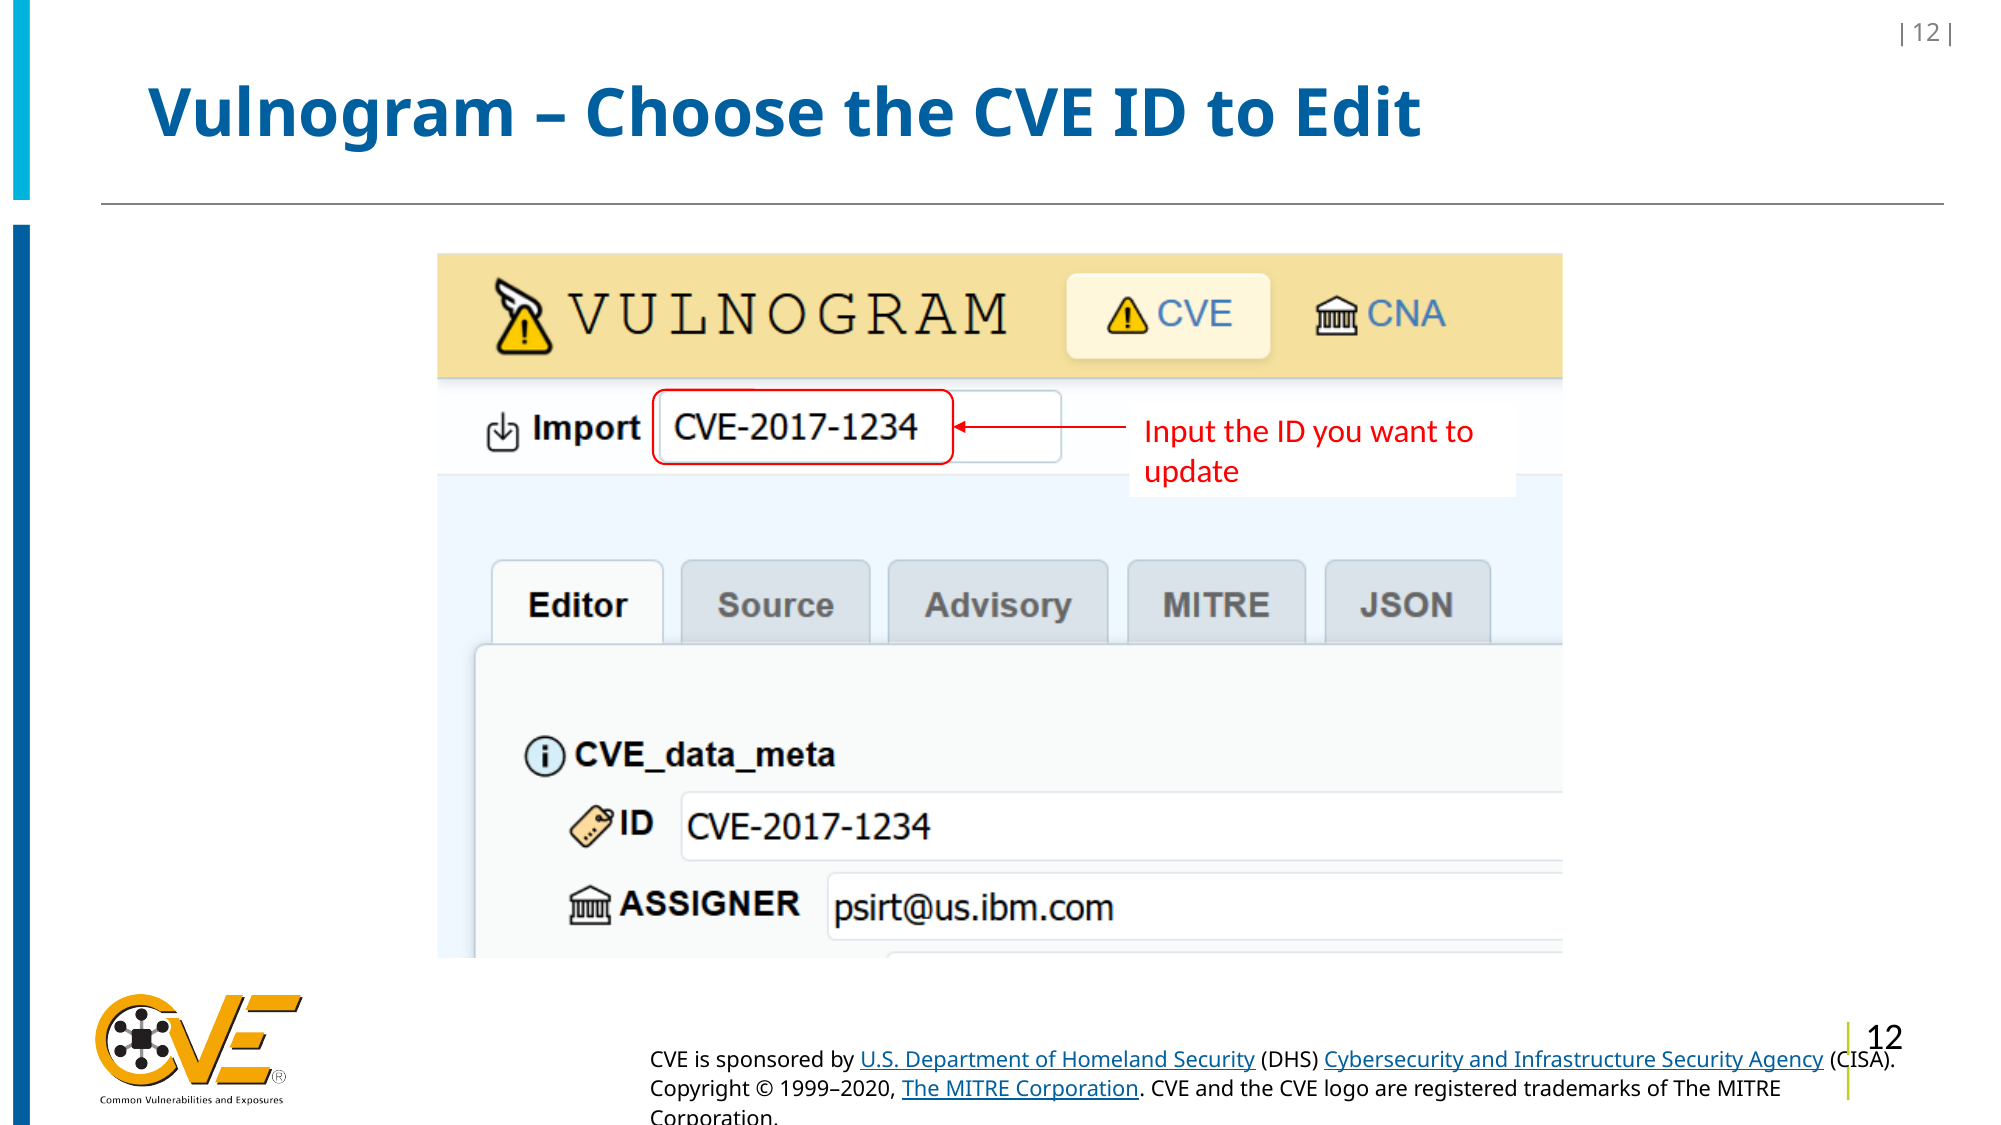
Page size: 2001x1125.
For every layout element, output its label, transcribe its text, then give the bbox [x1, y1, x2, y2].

title Vulnogram – Choose the CVE ID to Edit [133, 45, 1664, 188]
slide_number | 12 | [1824, 1004, 1934, 1035]
picture [95, 994, 303, 1106]
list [437, 253, 1563, 958]
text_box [652, 389, 1516, 499]
